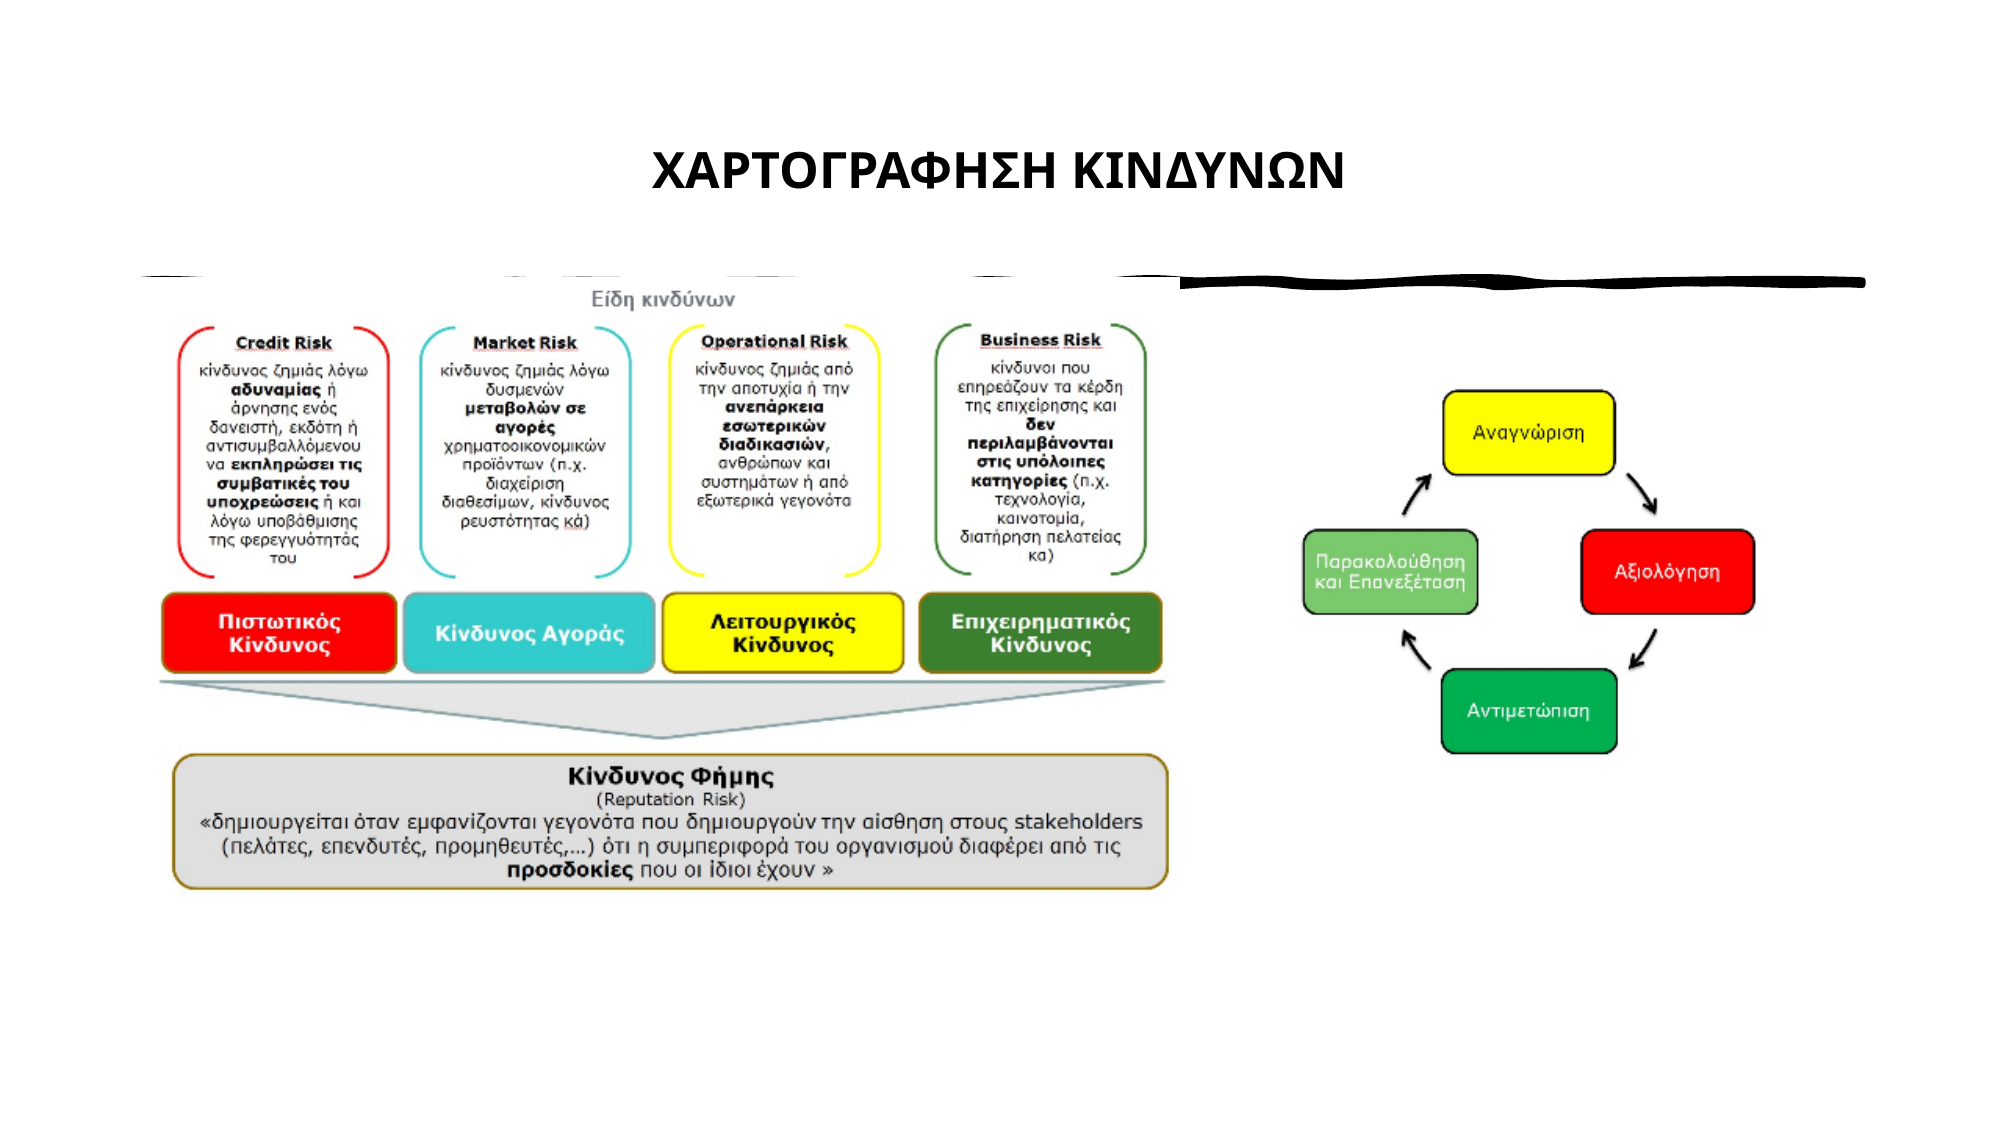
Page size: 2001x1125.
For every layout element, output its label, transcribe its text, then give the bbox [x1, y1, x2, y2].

title ΧΑΡΤΟΓΡΑΦΗΣΗ ΚΙΝΔΥΝΩΝ [137, 59, 1863, 278]
picture [1233, 366, 1834, 778]
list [127, 277, 1180, 904]
